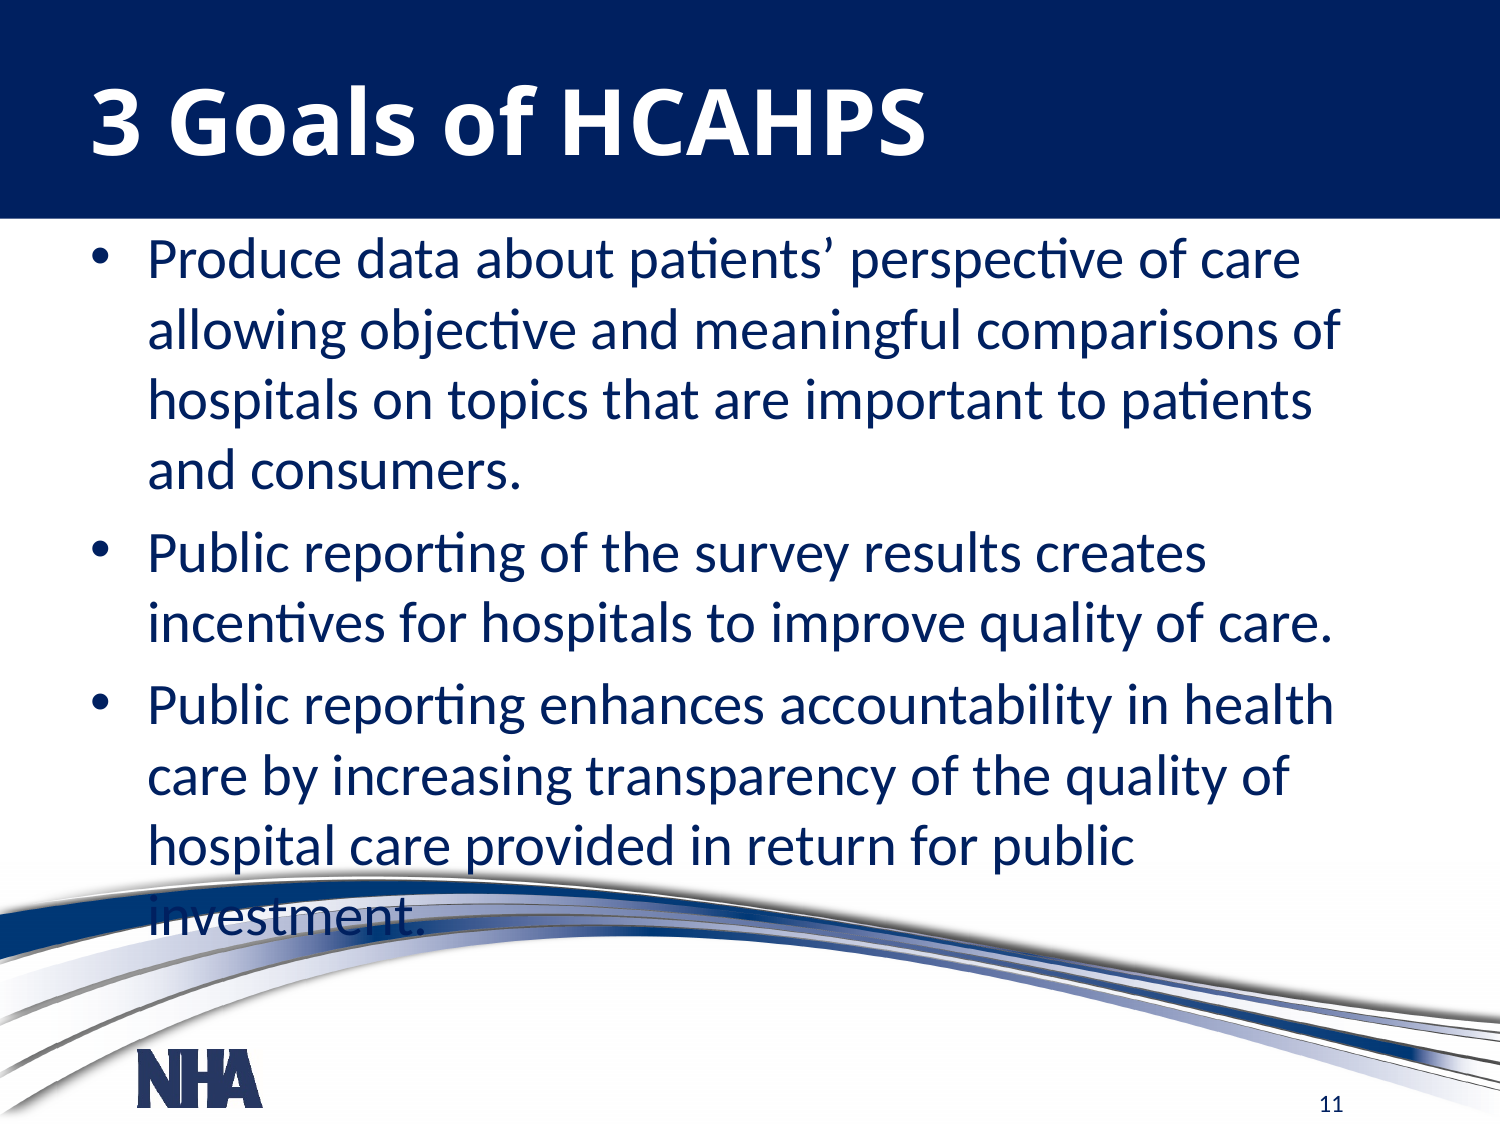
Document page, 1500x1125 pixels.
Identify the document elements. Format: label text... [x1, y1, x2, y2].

list Produce data about patients’ perspective of care allowing objective and meaningful comparisons of hospitals on topics that are important to patients and consumers. Public reporting of the survey results creates incentives for hospitals to improve quality of care. Public reporting enhances accountability in health care by increasing transparency of the quality of hospital care provided in return for public investment. [74, 212, 1425, 955]
picture [0, 862, 1500, 1125]
title 3 Goals of HCAHPS [75, 24, 1425, 212]
